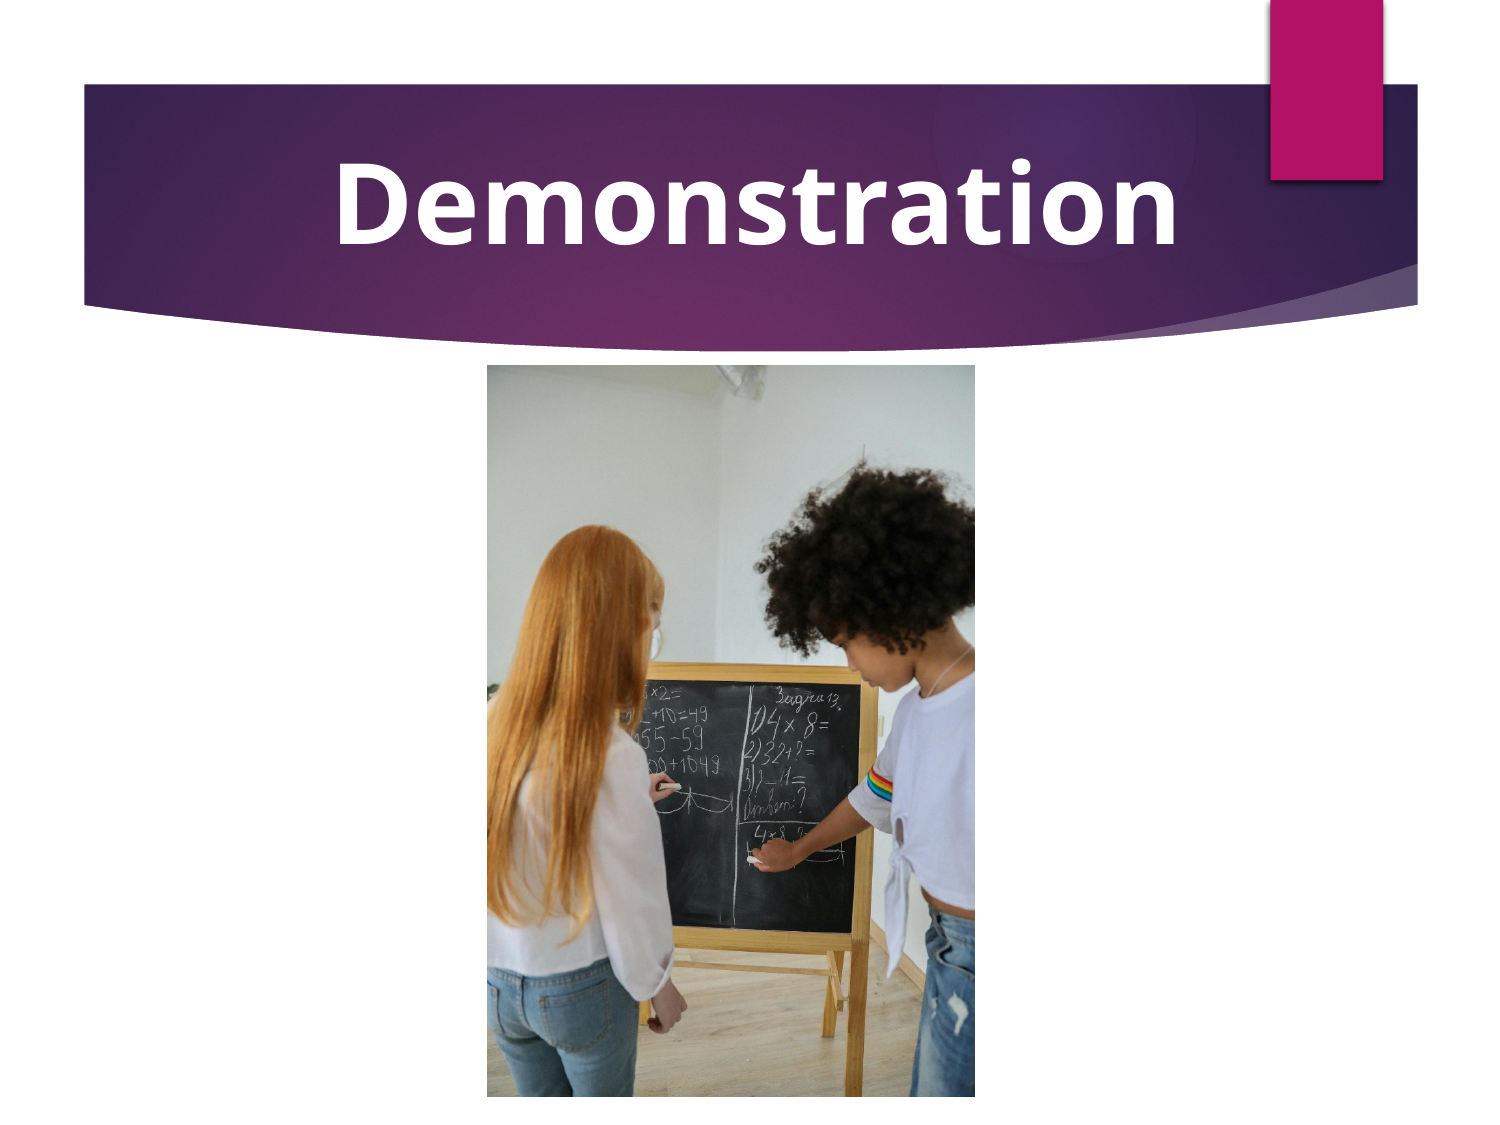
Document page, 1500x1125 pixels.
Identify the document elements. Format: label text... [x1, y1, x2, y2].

picture [487, 365, 976, 1097]
text_box Demonstration [315, 124, 1198, 275]
